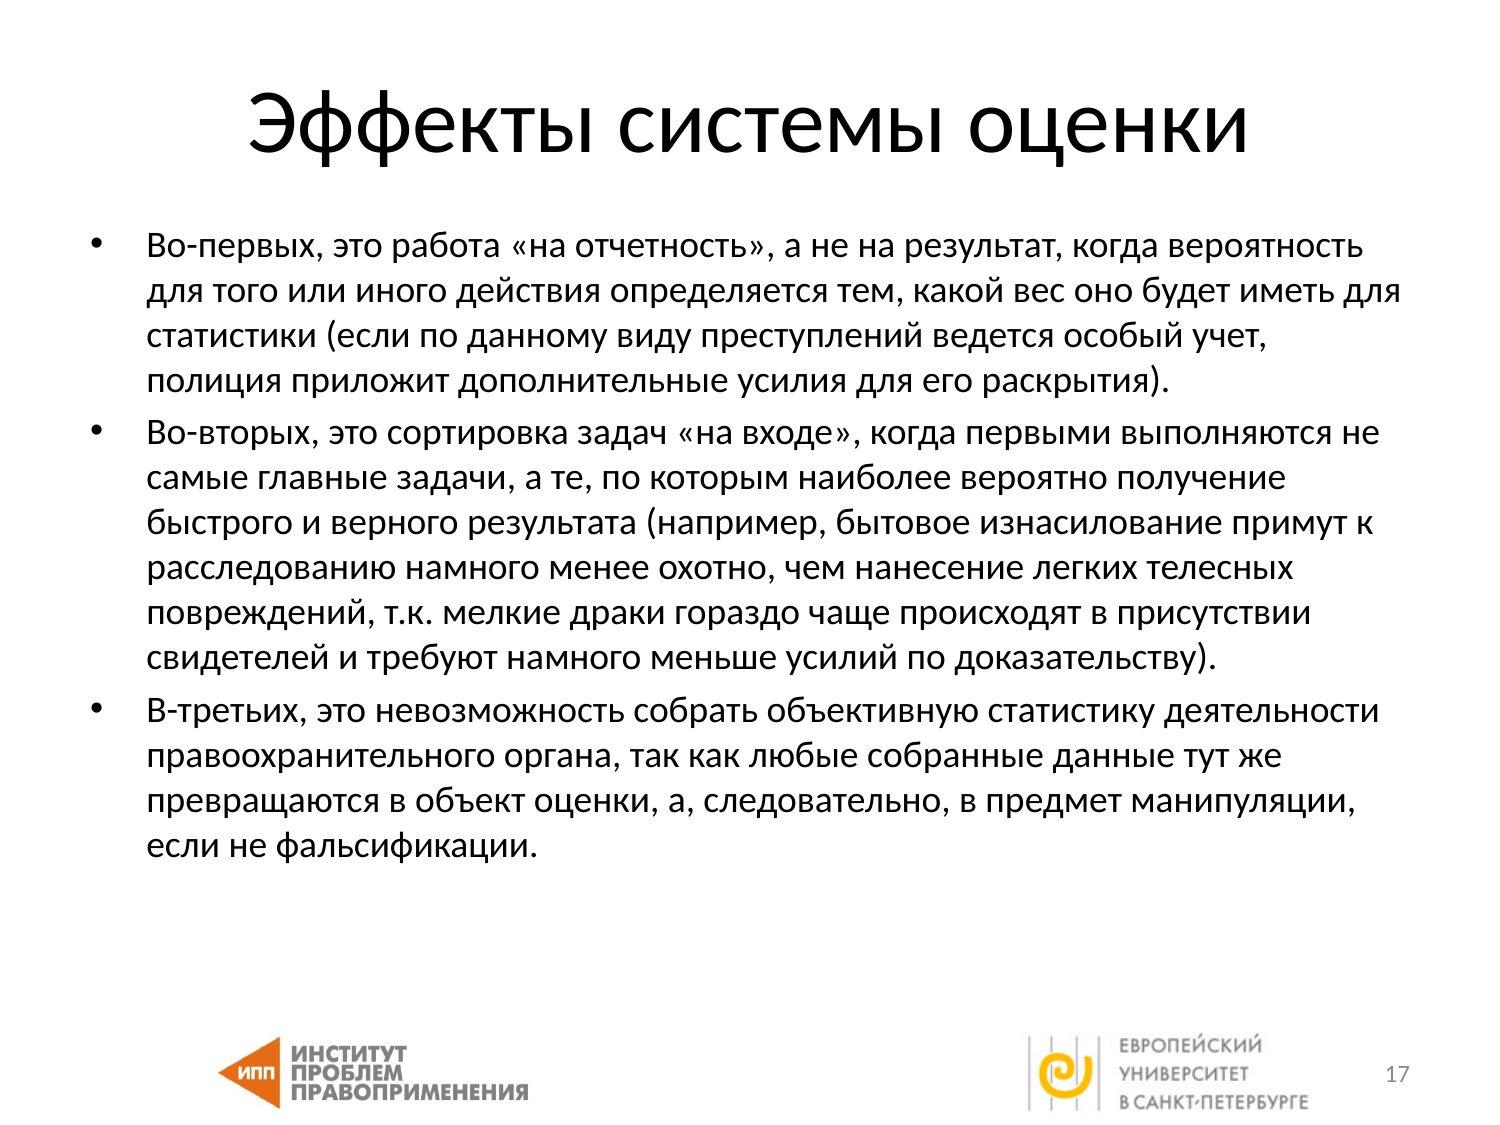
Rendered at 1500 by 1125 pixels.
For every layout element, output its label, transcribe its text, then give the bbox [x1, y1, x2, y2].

slide_number 17 [1342, 1042, 1425, 1103]
list Во-первых, это работа «на отчетность», а не на результат, когда вероятность для того или иного действия определяется тем, какой вес оно будет иметь для статистики (если по данному виду преступлений ведется особый учет, полиция приложит дополнительные усилия для его раскрытия). Во-вторых, это сортировка задач «на входе», когда первыми выполняются не самые главные задачи, а те, по которым наиболее вероятно получение быстрого и верного результата (например, бытовое изнасилование примут к расследованию намного менее охотно, чем нанесение легких телесных повреждений, т.к. мелкие драки гораздо чаще происходят в присутствии свидетелей и требуют намного меньше усилий по доказательству). В-третьих, это невозможность собрать объективную статистику деятельности правоохранительного органа, так как любые собранные данные тут же превращаются в объект оценки, а, следовательно, в предмет манипуляции, если не фальсификации. [75, 212, 1425, 1005]
picture [1020, 1020, 1338, 1125]
picture [199, 1020, 545, 1125]
title Эффекты системы оценки [75, 45, 1425, 188]
